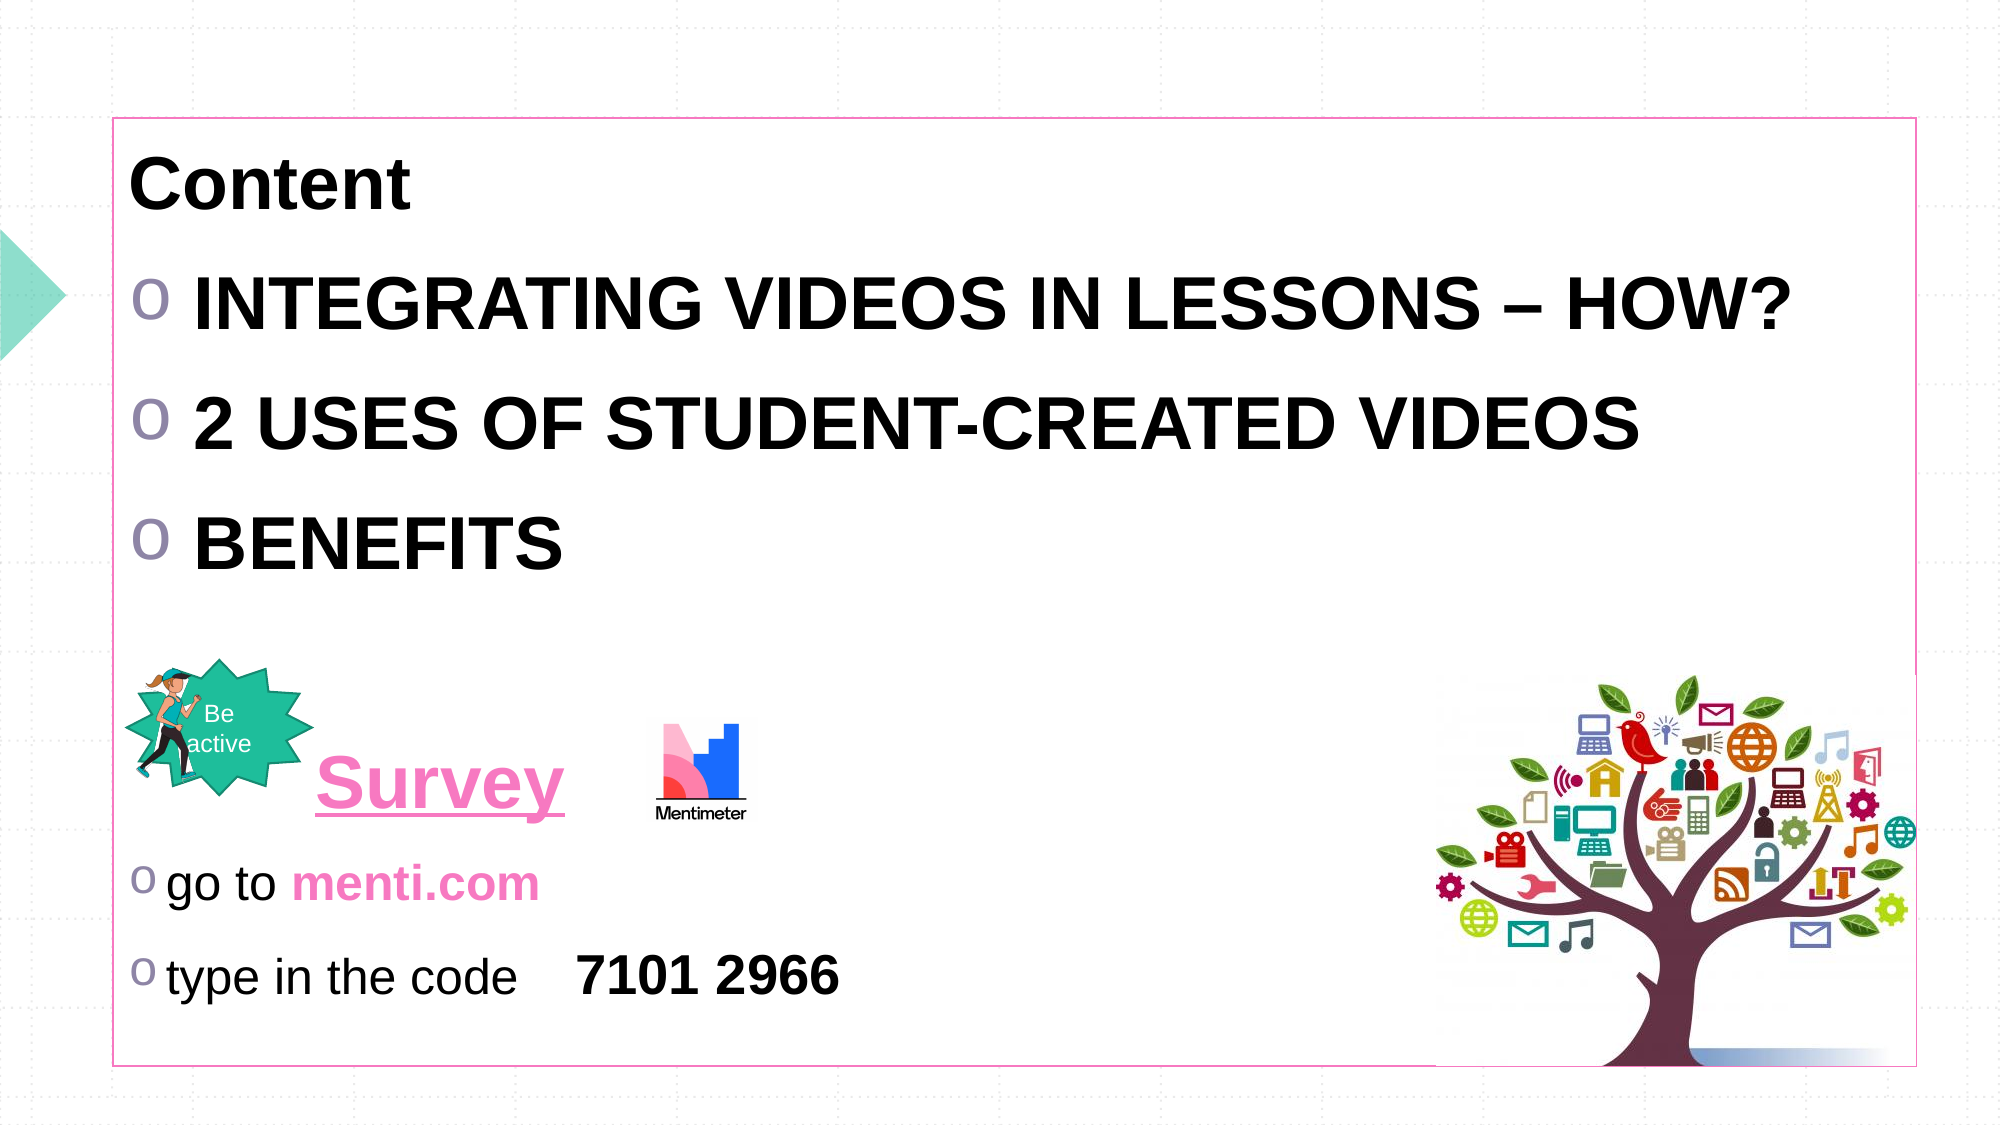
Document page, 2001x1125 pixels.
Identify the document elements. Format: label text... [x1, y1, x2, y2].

text_box Be active [231, 668, 312, 787]
picture [645, 717, 758, 822]
picture [1436, 675, 1917, 1067]
picture [113, 651, 225, 805]
list Content INTEGRATING VIDEOS IN LESSONS – HOW? 2 USES OF STUDENT-CREATED VIDEOS BENEFITS Survey go to menti.com type in the code 7101 2966 [113, 118, 1916, 1066]
